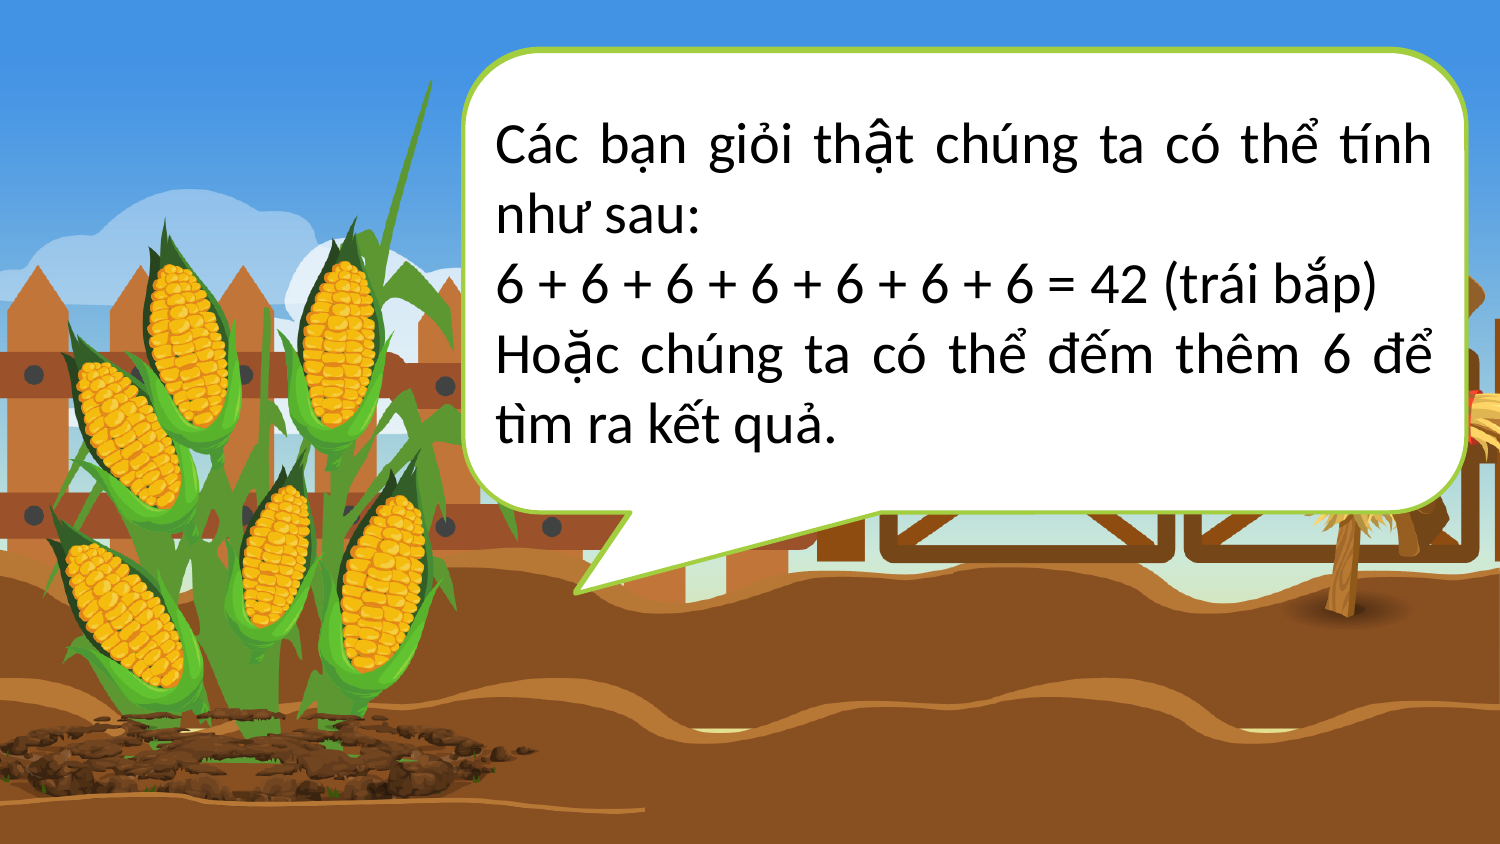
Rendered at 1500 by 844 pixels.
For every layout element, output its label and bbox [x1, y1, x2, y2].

text_box [463, 50, 1467, 513]
picture [0, 0, 1500, 844]
